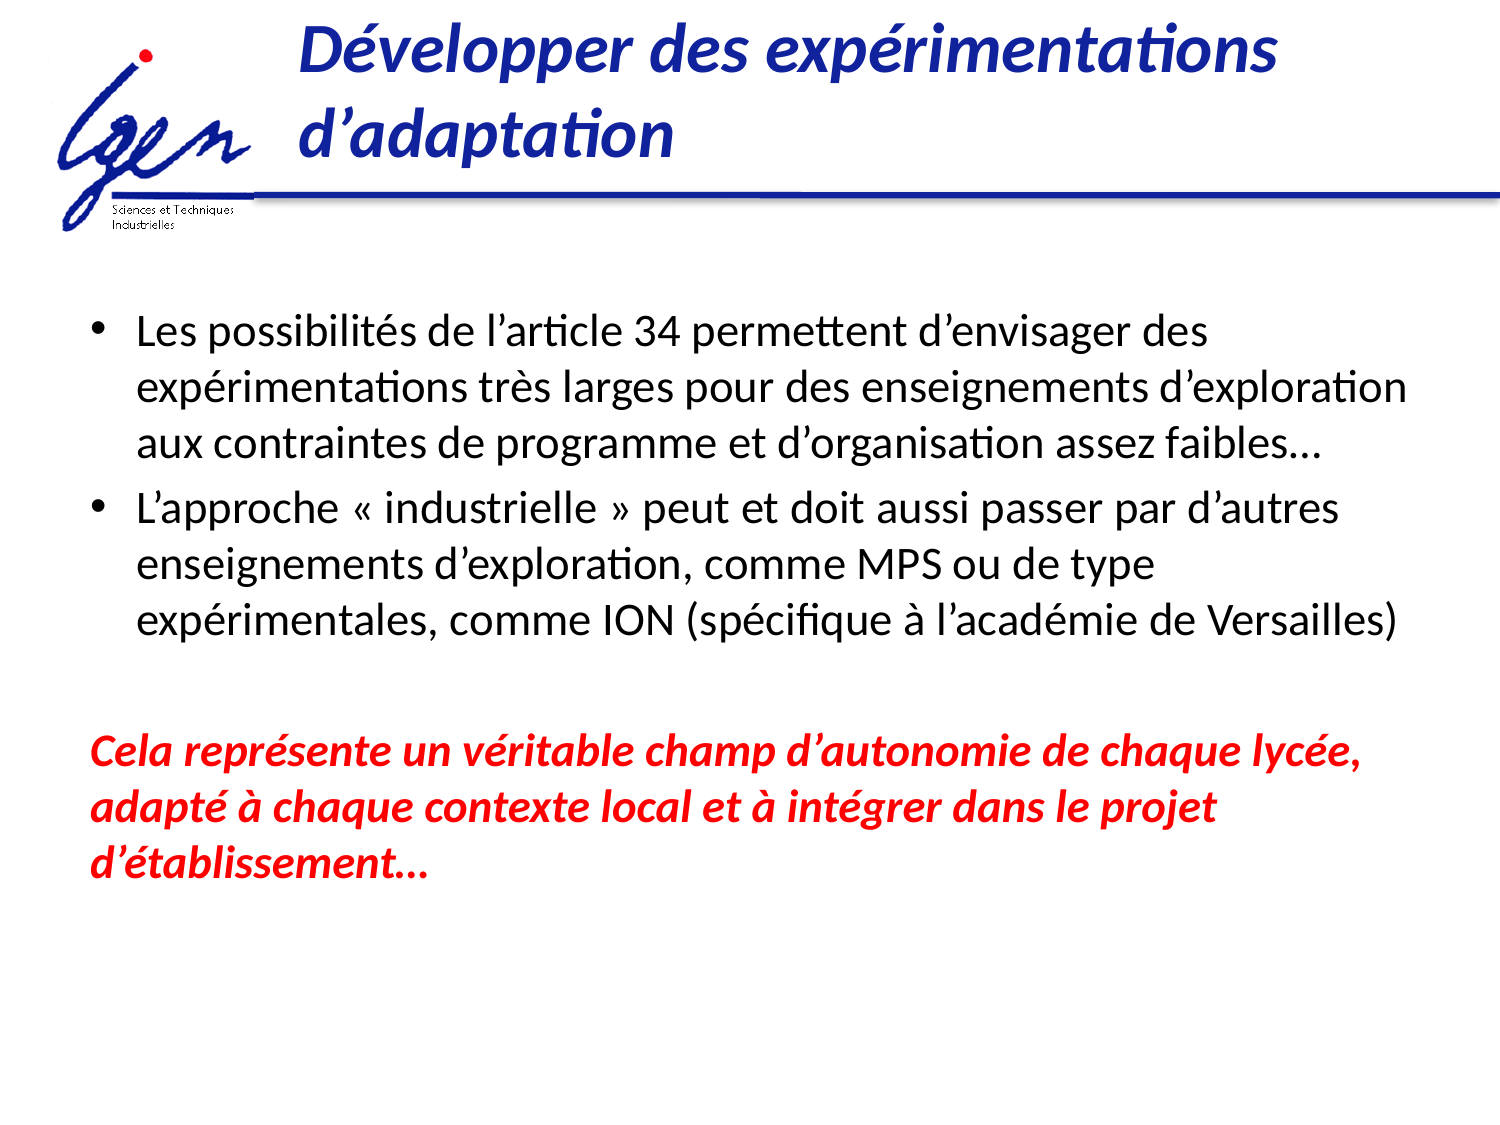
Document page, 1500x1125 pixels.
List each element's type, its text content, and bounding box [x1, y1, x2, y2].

title Développer des expérimentations d’adaptation [283, 0, 1425, 181]
picture [48, 47, 254, 235]
list Les possibilités de l’article 34 permettent d’envisager des expérimentations très larges pour des enseignements d’exploration aux contraintes de programme et d’organisation assez faibles… L’approche « industrielle » peut et doit aussi passer par d’autres enseignements d’exploration, comme MPS ou de type expérimentales, comme ION (spécifique à l’académie de Versailles) Cela représente un véritable champ d’autonomie de chaque lycée, adapté à chaque contexte local et à intégrer dans le projet d’établissement… [75, 292, 1425, 1005]
